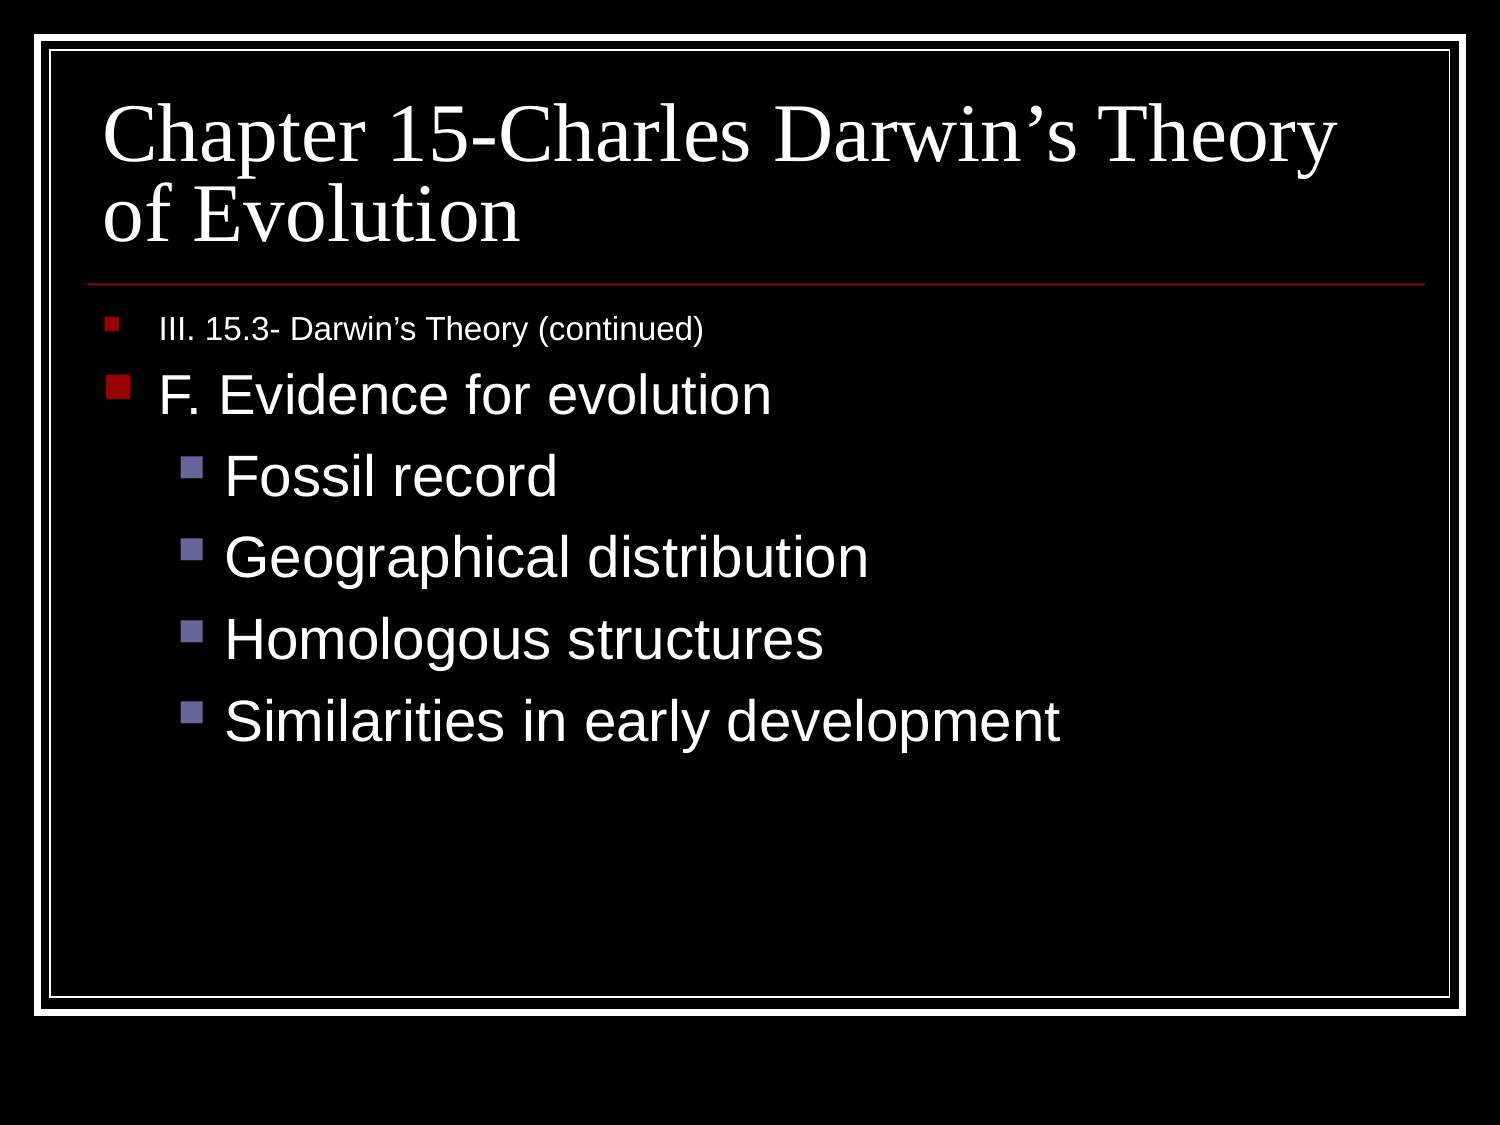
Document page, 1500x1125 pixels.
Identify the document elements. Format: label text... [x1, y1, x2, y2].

title Chapter 15-Charles Darwin’s Theory of Evolution [87, 77, 1426, 266]
list III. 15.3- Darwin’s Theory (continued) F. Evidence for evolution Fossil record Geographical distribution Homologous structures Similarities in early development [87, 299, 1426, 963]
